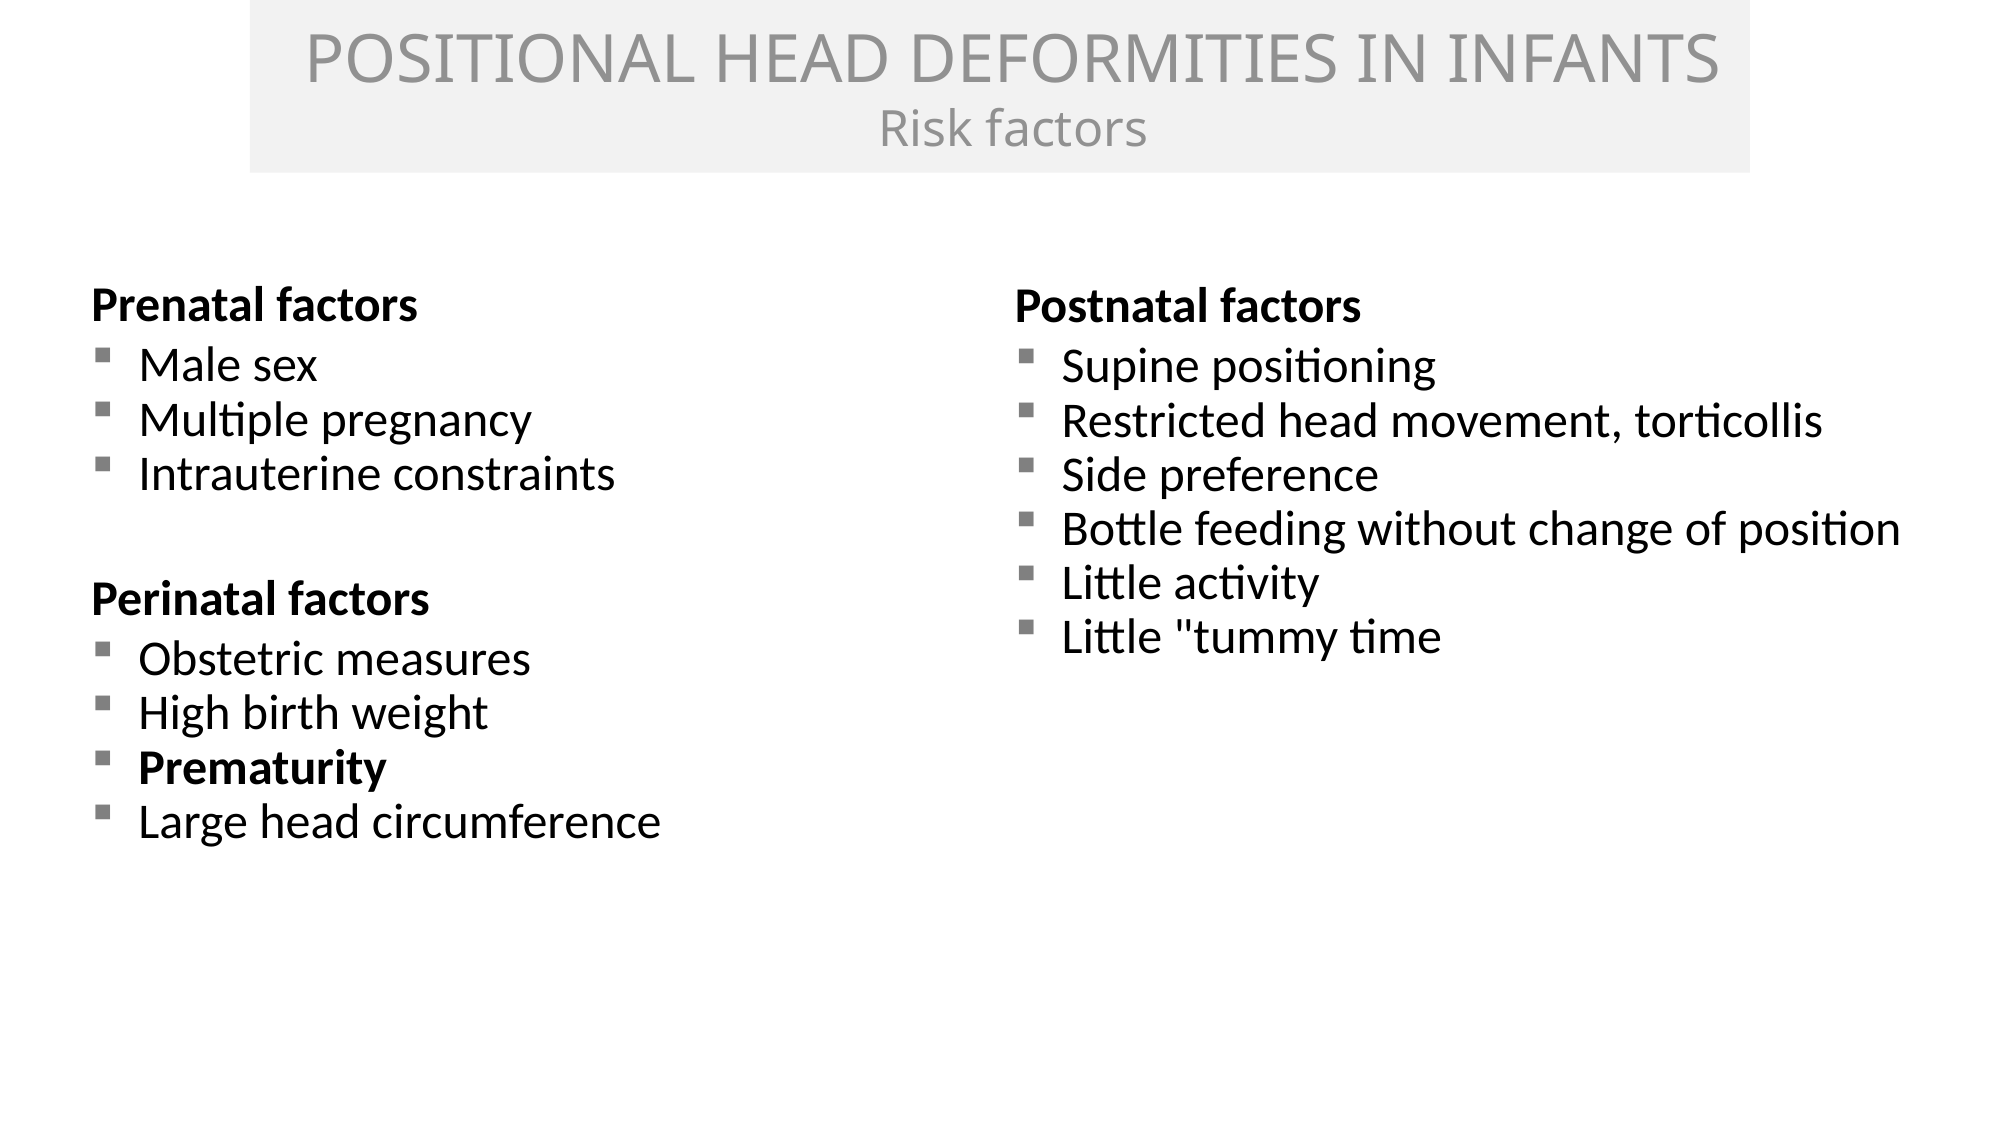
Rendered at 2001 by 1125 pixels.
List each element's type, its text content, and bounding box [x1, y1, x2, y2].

text_box Positional head deformities in infants Risk factors [249, 0, 1751, 174]
text_box Prenatal factors Male sex Multiple pregnancy Intrauterine constraints Perinatal factors Obstetric measures High birth weight Prematurity Large head circumference [76, 265, 1081, 856]
text_box Postnatal factors Supine positioning Restricted head movement, torticollis Side preference Bottle feeding without change of position Little activity Little "tummy time [999, 266, 2000, 672]
